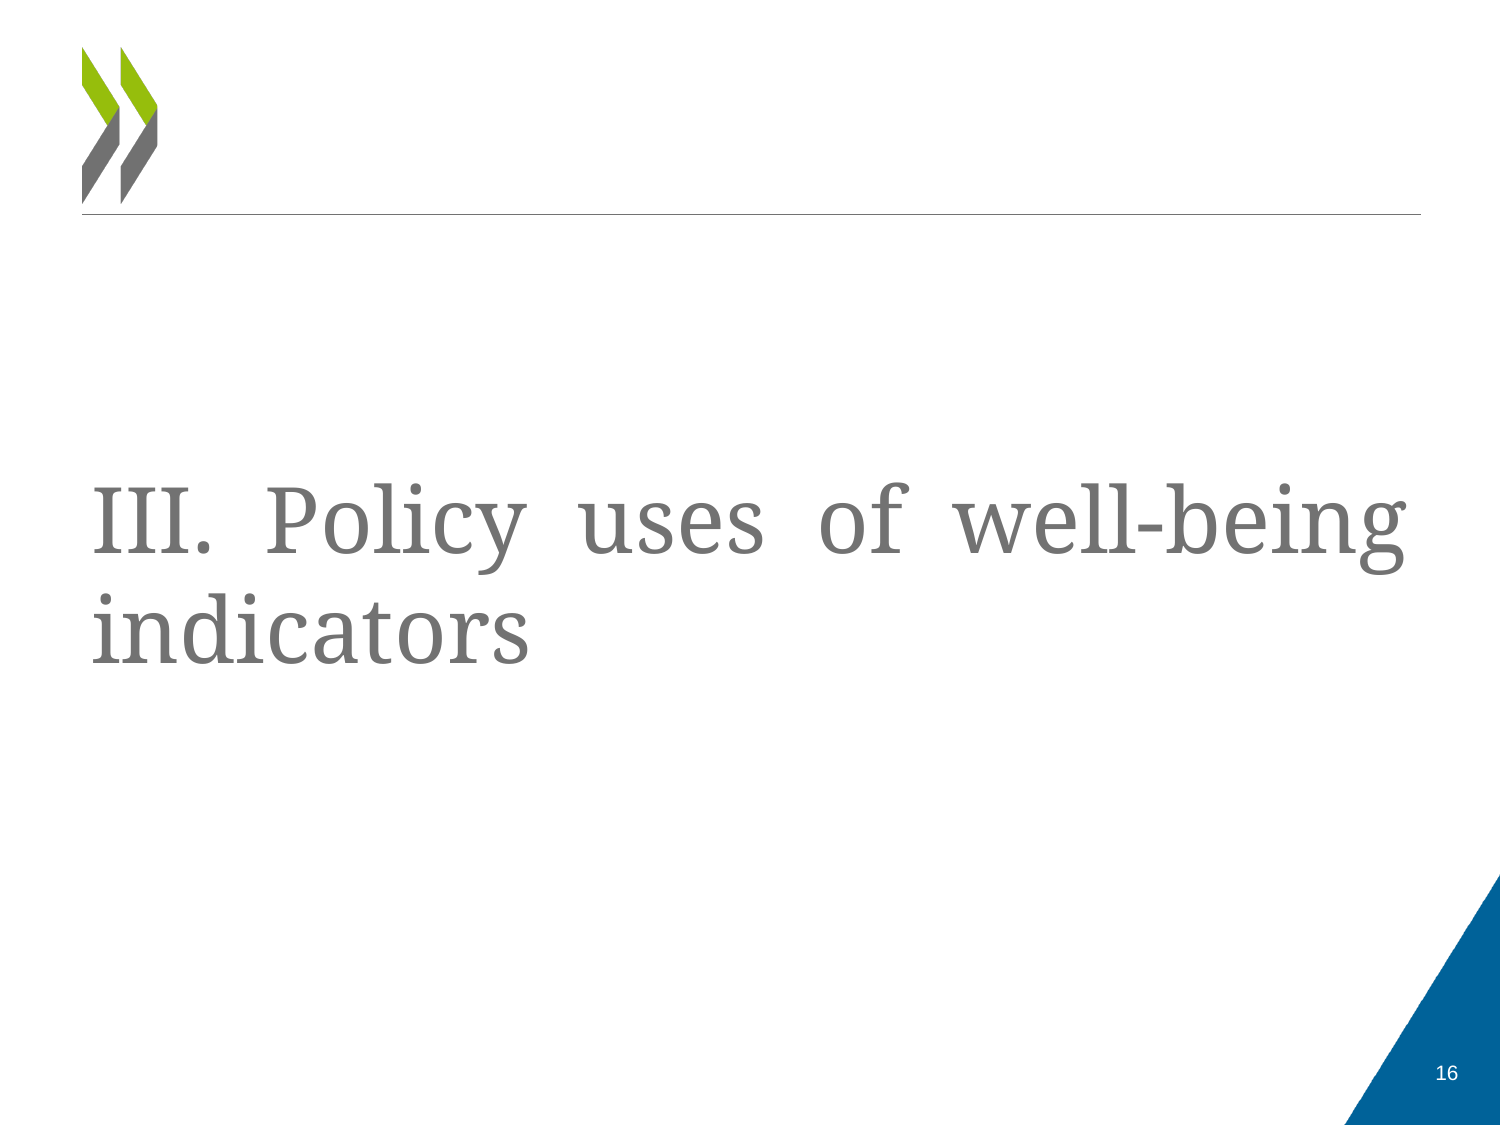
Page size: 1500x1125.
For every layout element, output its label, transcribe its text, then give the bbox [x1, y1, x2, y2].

slide_number 16 [1417, 1051, 1474, 1092]
picture [1344, 874, 1500, 1125]
list III. Policy uses of well-being indicators [76, 262, 1425, 1006]
